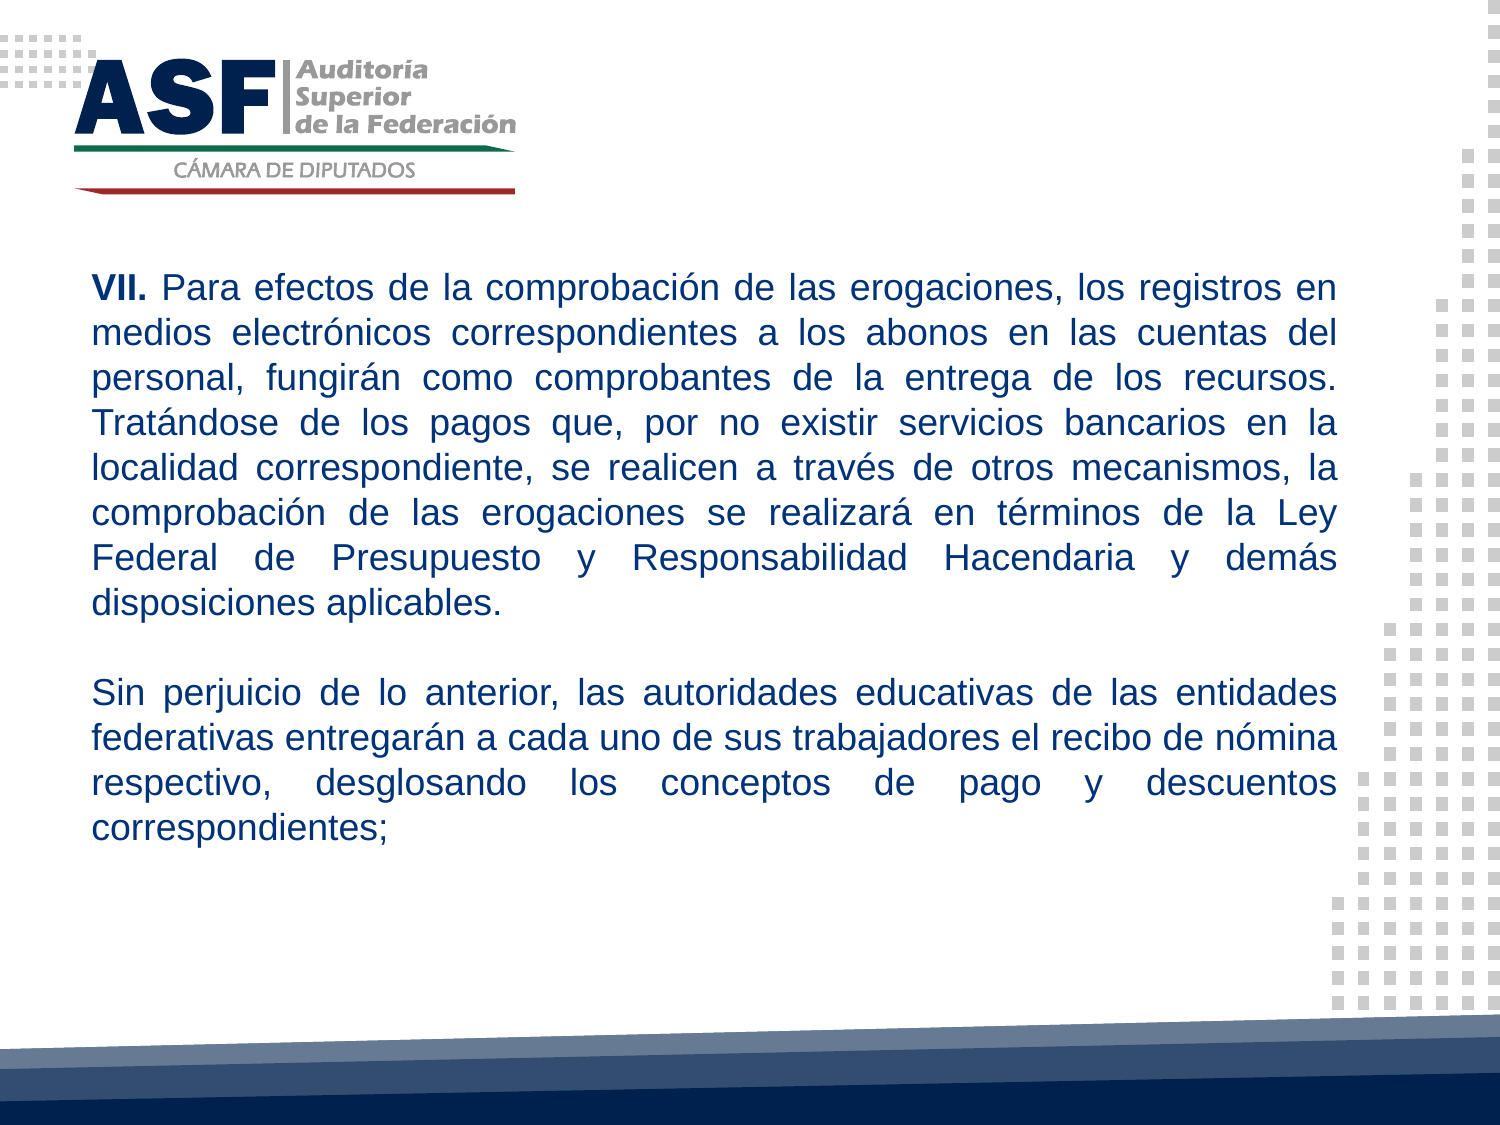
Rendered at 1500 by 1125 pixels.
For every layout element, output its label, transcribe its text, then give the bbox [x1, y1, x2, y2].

text_box VII. Para efectos de la comprobación de las erogaciones, los registros en medios electrónicos correspondientes a los abonos en las cuentas del personal, fungirán como comprobantes de la entrega de los recursos. Tratándose de los pagos que, por no existir servicios bancarios en la localidad correspondiente, se realicen a través de otros mecanismos, la comprobación de las erogaciones se realizará en términos de la Ley Federal de Presupuesto y Responsabilidad Hacendaria y demás disposiciones aplicables. Sin perjuicio de lo anterior, las autoridades educativas de las entidades federativas entregarán a cada uno de sus trabajadores el recibo de nómina respectivo, desglosando los conceptos de pago y descuentos correspondientes; [76, 255, 1353, 901]
